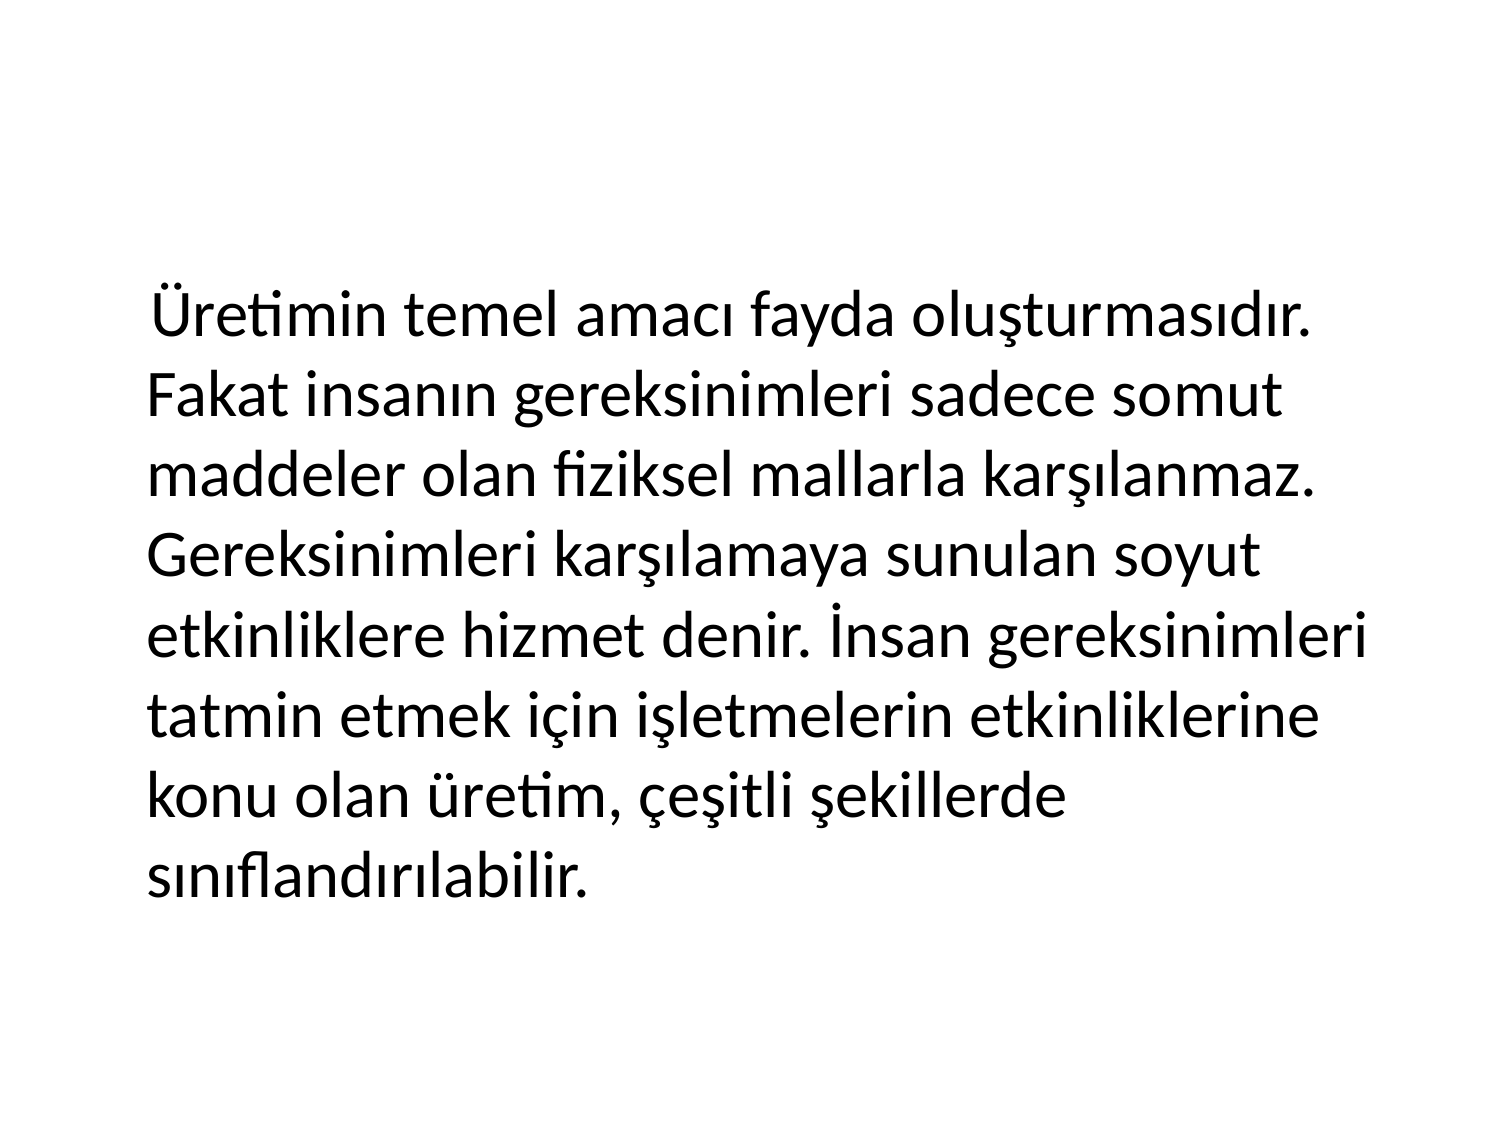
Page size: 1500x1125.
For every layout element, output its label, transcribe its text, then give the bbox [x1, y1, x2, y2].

list Üretimin temel amacı fayda oluşturmasıdır. Fakat insanın gereksinimleri sadece somut maddeler olan fiziksel mallarla karşılanmaz. Gereksinimleri karşılamaya sunulan soyut etkinliklere hizmet denir. İnsan gereksinimleri tatmin etmek için işletmelerin etkinliklerine konu olan üretim, çeşitli şekillerde sınıflandırılabilir. [75, 262, 1425, 1005]
